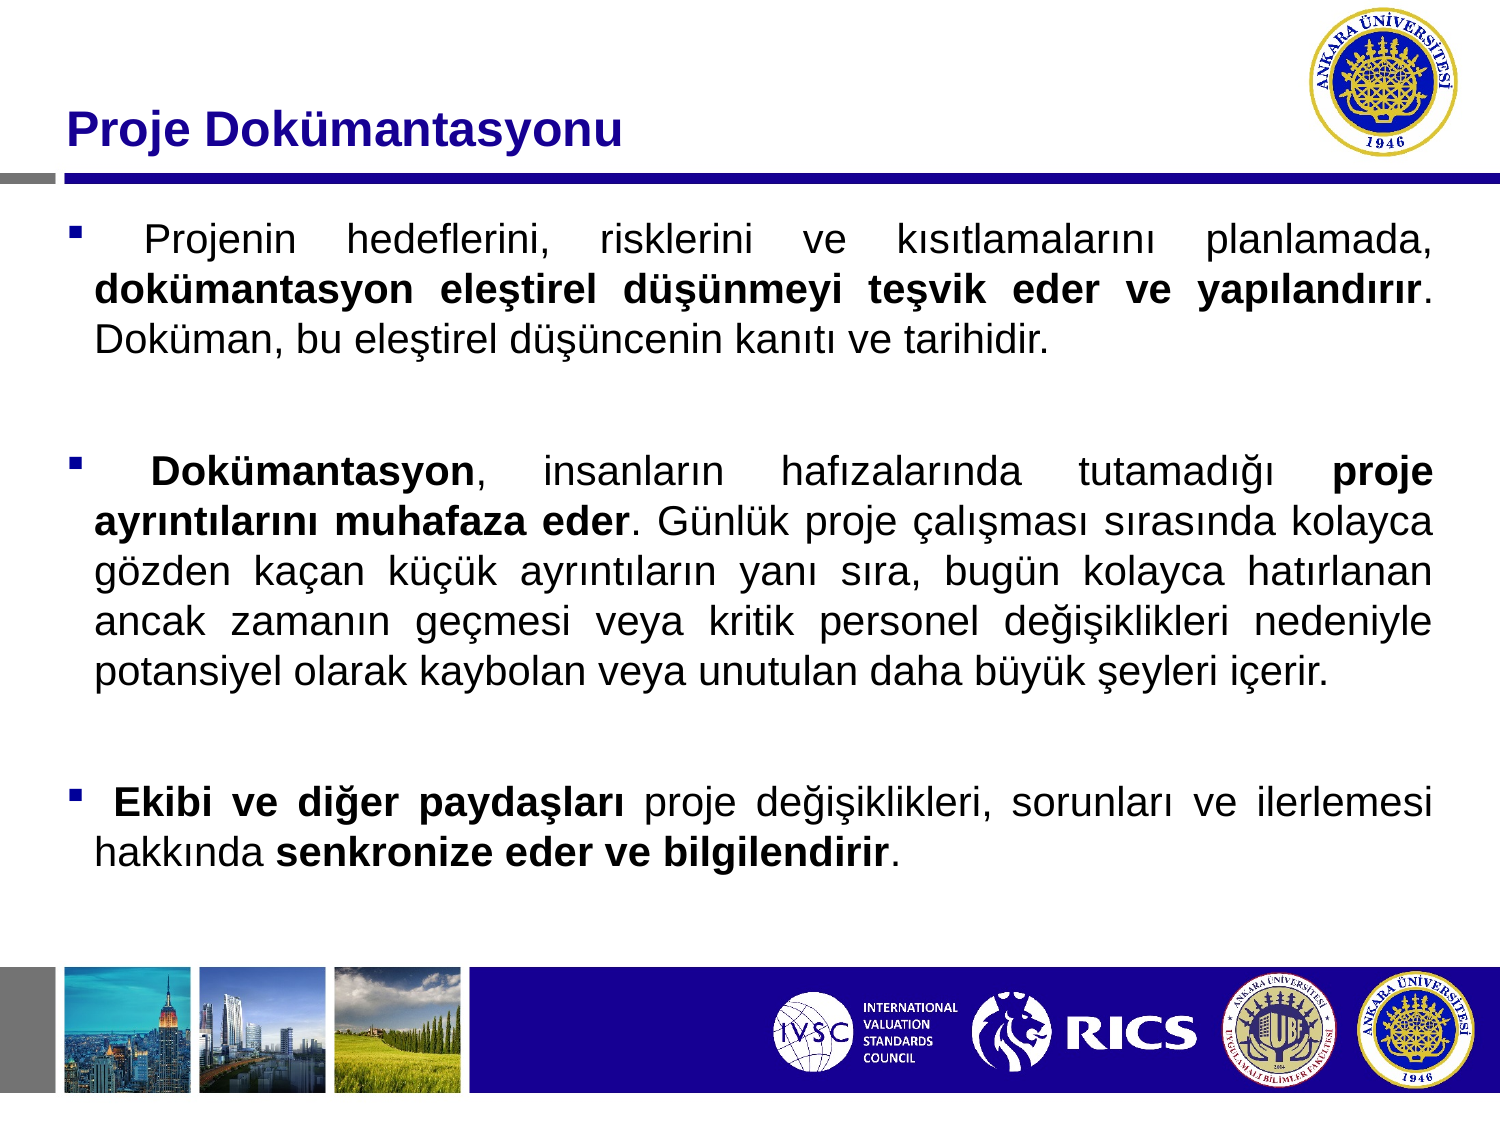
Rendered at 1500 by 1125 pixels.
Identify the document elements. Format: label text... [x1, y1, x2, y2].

picture [0, 0, 1500, 1125]
text_box Proje Dokümantasyonu [51, 95, 1449, 166]
list Projenin hedeflerini, risklerini ve kısıtlamalarını planlamada, dokümantasyon eleştirel düşünmeyi teşvik eder ve yapılandırır. Doküman, bu eleştirel düşüncenin kanıtı ve tarihidir. Dokümantasyon, insanların hafızalarında tutamadığı proje ayrıntılarını muhafaza eder. Günlük proje çalışması sırasında kolayca gözden kaçan küçük ayrıntıların yanı sıra, bugün kolayca hatırlanan ancak zamanın geçmesi veya kritik personel değişiklikleri nedeniyle potansiyel olarak kaybolan veya unutulan daha büyük şeyleri içerir. Ekibi ve diğer paydaşları proje değişiklikleri, sorunları ve ilerlemesi hakkında senkronize eder ve bilgilendirir. [51, 204, 1449, 925]
